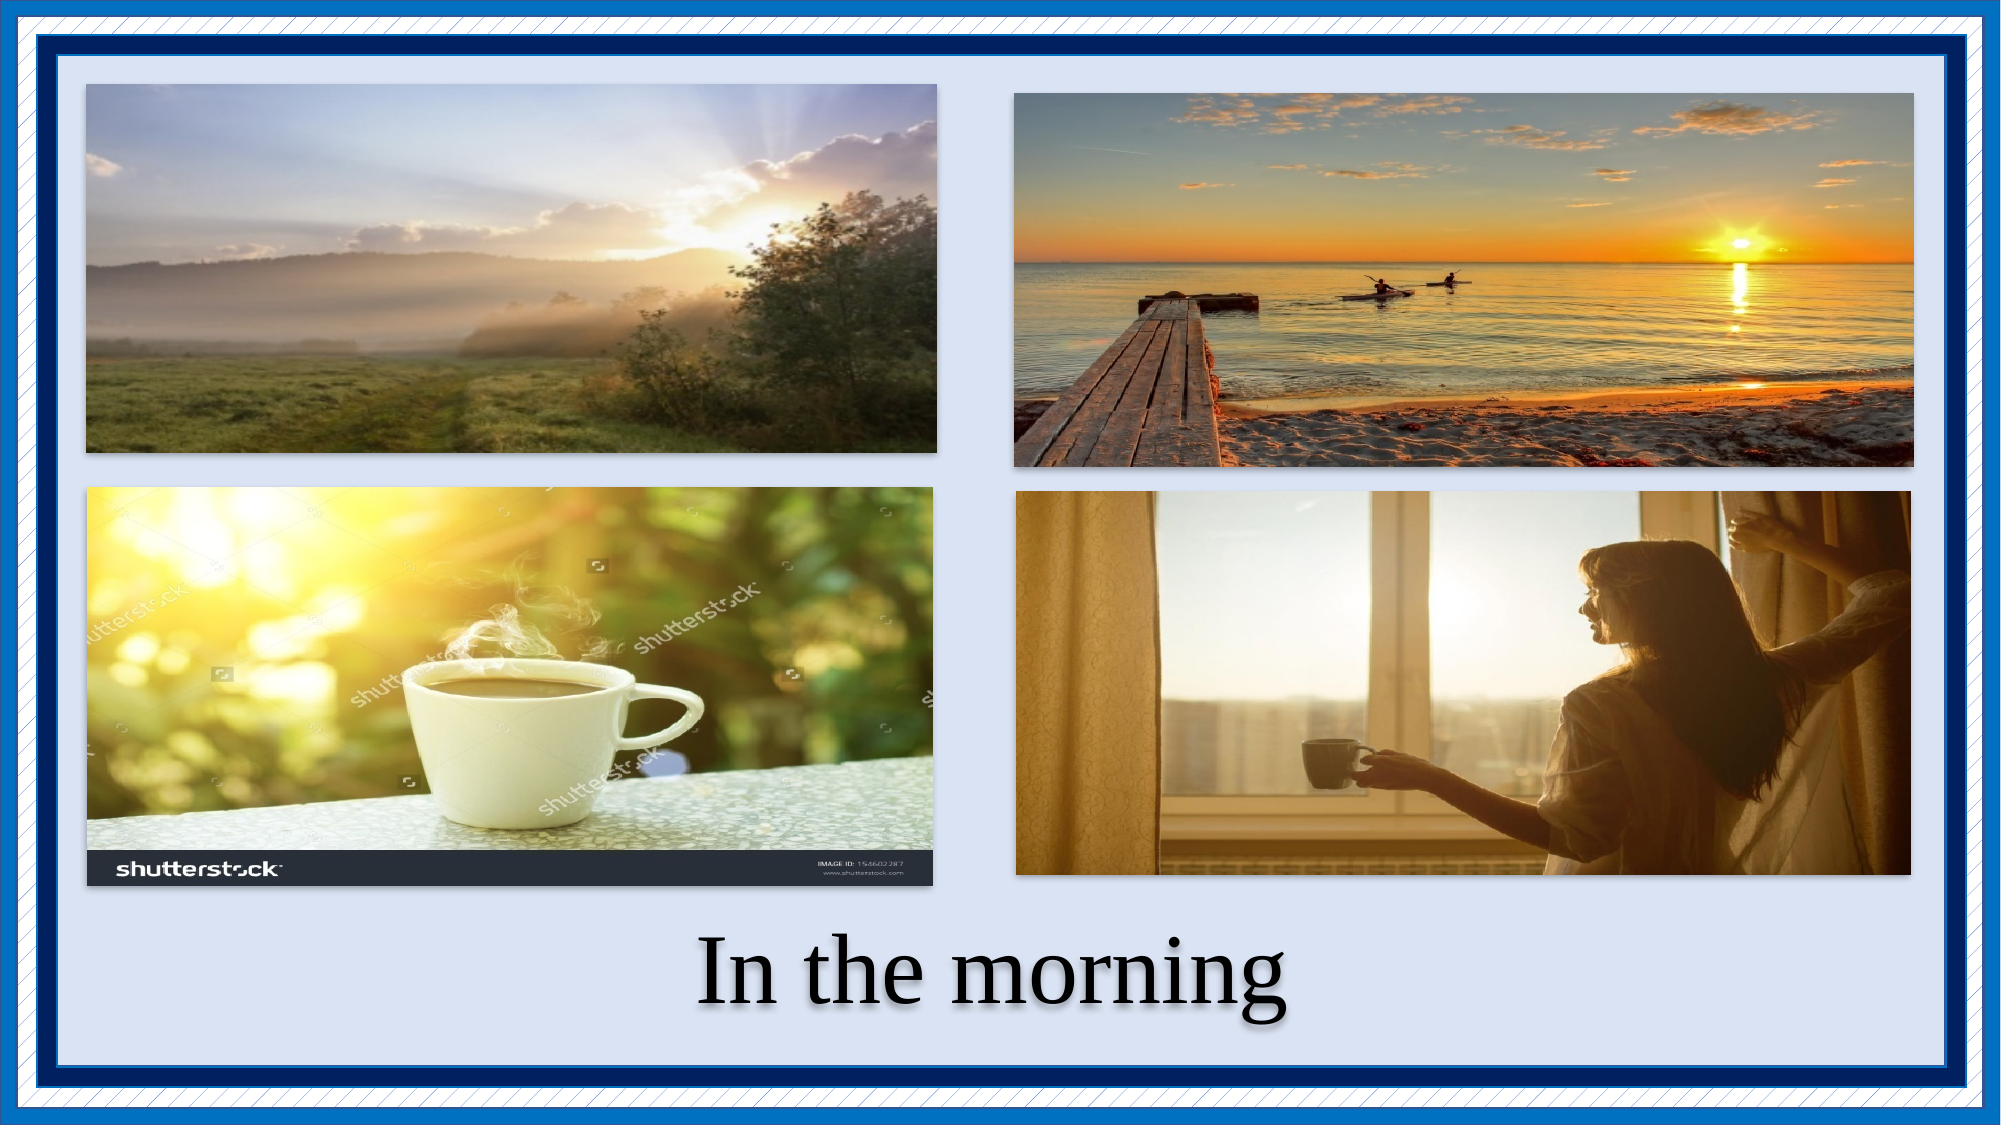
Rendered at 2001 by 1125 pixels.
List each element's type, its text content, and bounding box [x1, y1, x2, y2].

picture [87, 487, 933, 886]
picture [86, 84, 937, 453]
text_box In the morning [632, 910, 1353, 1028]
picture [1014, 93, 1914, 467]
picture [1016, 491, 1911, 875]
